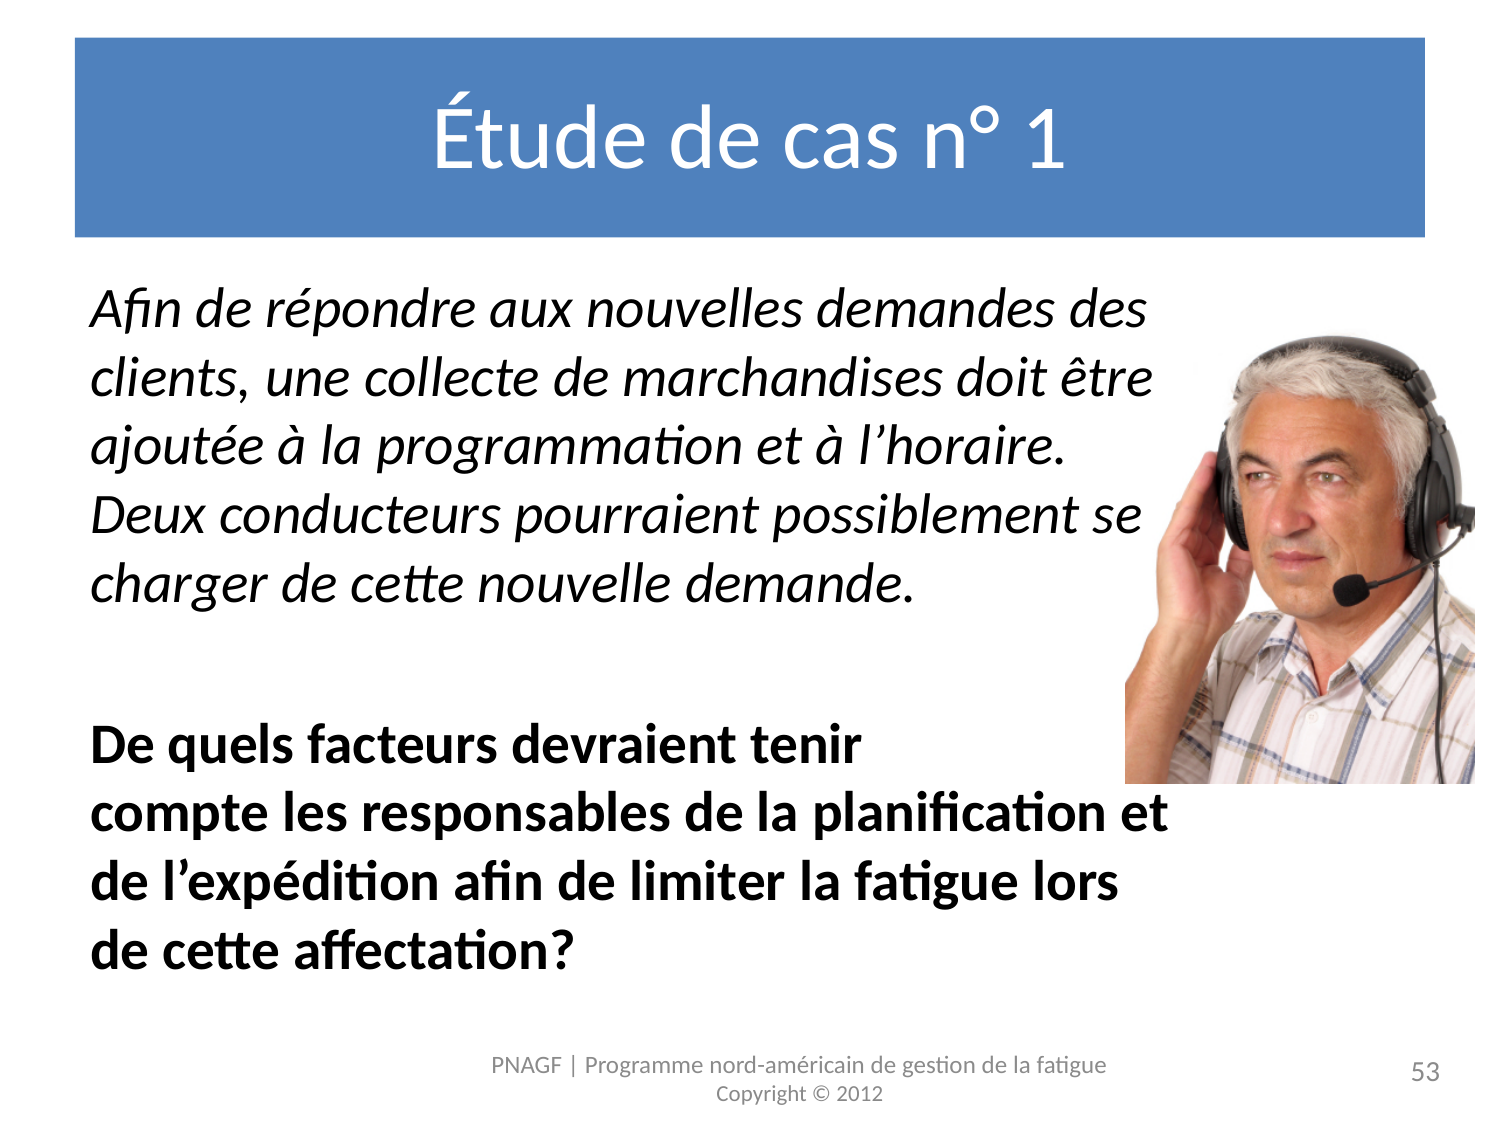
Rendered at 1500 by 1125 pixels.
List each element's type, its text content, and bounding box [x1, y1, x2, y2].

picture [1124, 316, 1476, 784]
list Afin de répondre aux nouvelles demandes des clients, une collecte de marchandises doit être ajoutée à la programmation et à l’horaire. Deux conducteurs pourraient possiblement se charger de cette nouvelle demande. De quels facteurs devraient tenir compte les responsables de la planification et de l’expédition afin de limiter la fatigue lors de cette affectation? [75, 262, 1200, 1005]
title Étude de cas n° 1 [75, 45, 1425, 233]
